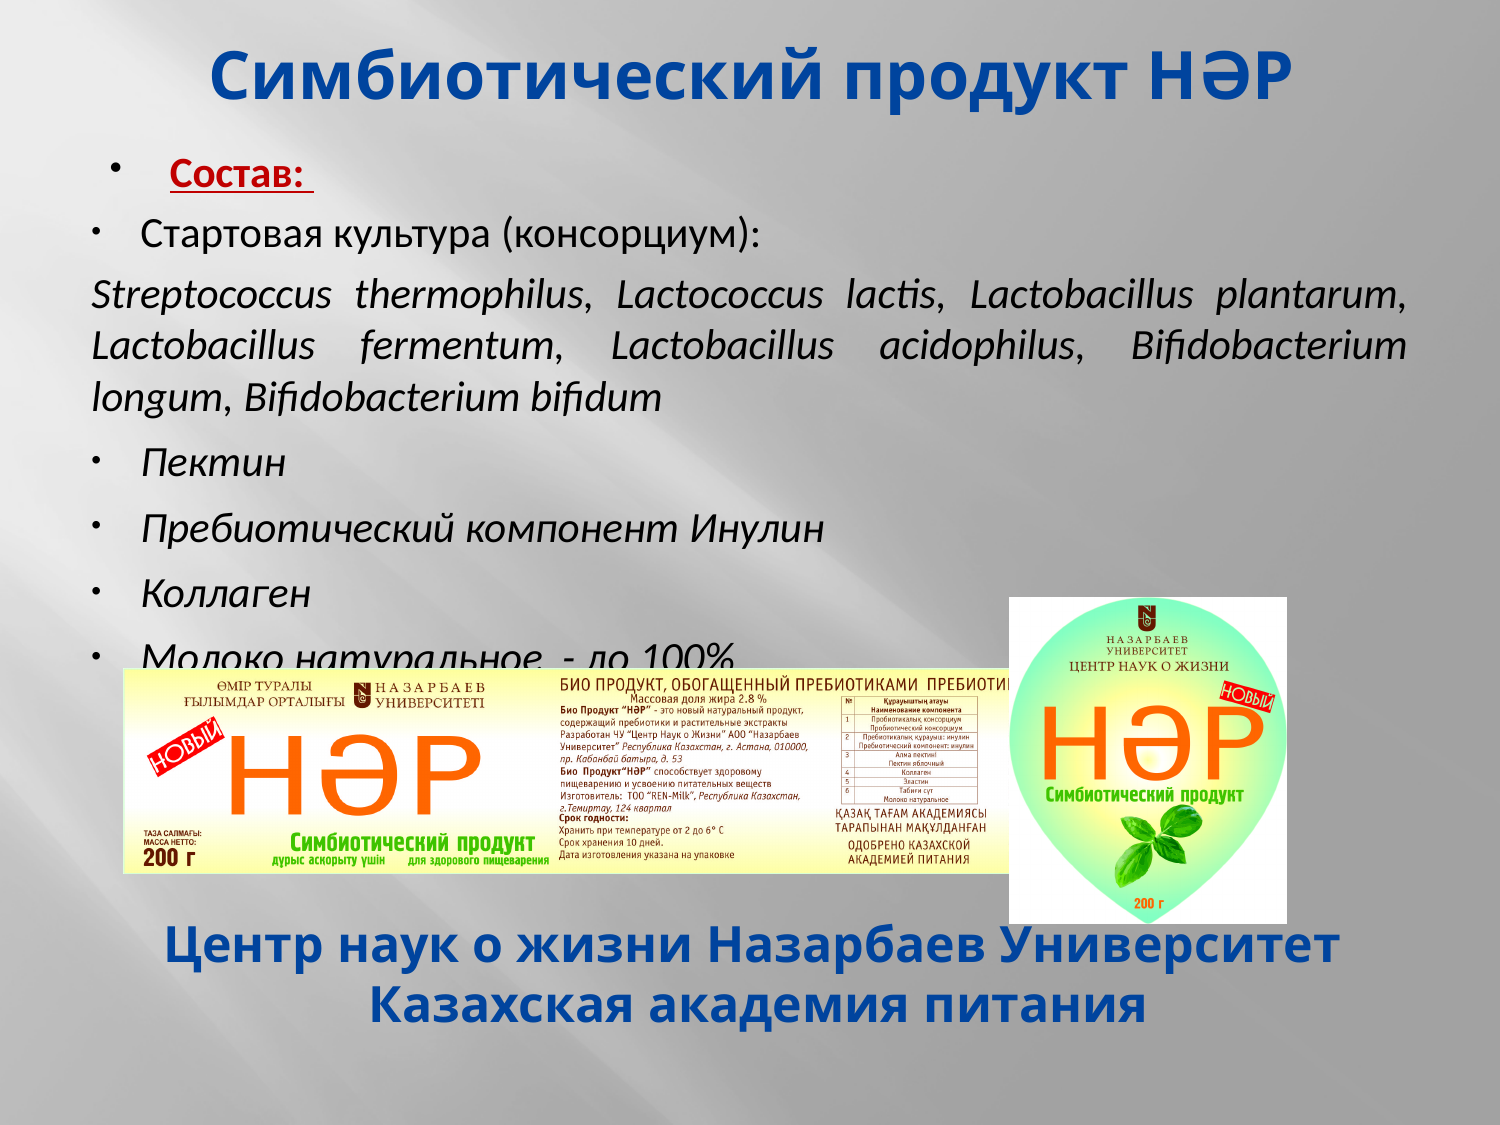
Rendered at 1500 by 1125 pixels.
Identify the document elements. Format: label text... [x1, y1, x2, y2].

picture [123, 597, 1287, 924]
text_box Центр наук о жизни Назарбаев Университет Казахская академия питания [88, 905, 1430, 1040]
list Состав: Стартовая культура (консорциум): Streptococcus thermophilus, Lactococcus lactis, Lactobacillus plantarum, Lactobacillus fermentum, Lactobacillus acidophilus, Bifidobacterium longum, Bifidobacterium bifidum Пектин Пребиотический компонент Инулин Коллаген Молоко натуральное - до 100% [76, 137, 1424, 693]
title Симбиотический продукт НӘР [76, 9, 1427, 138]
